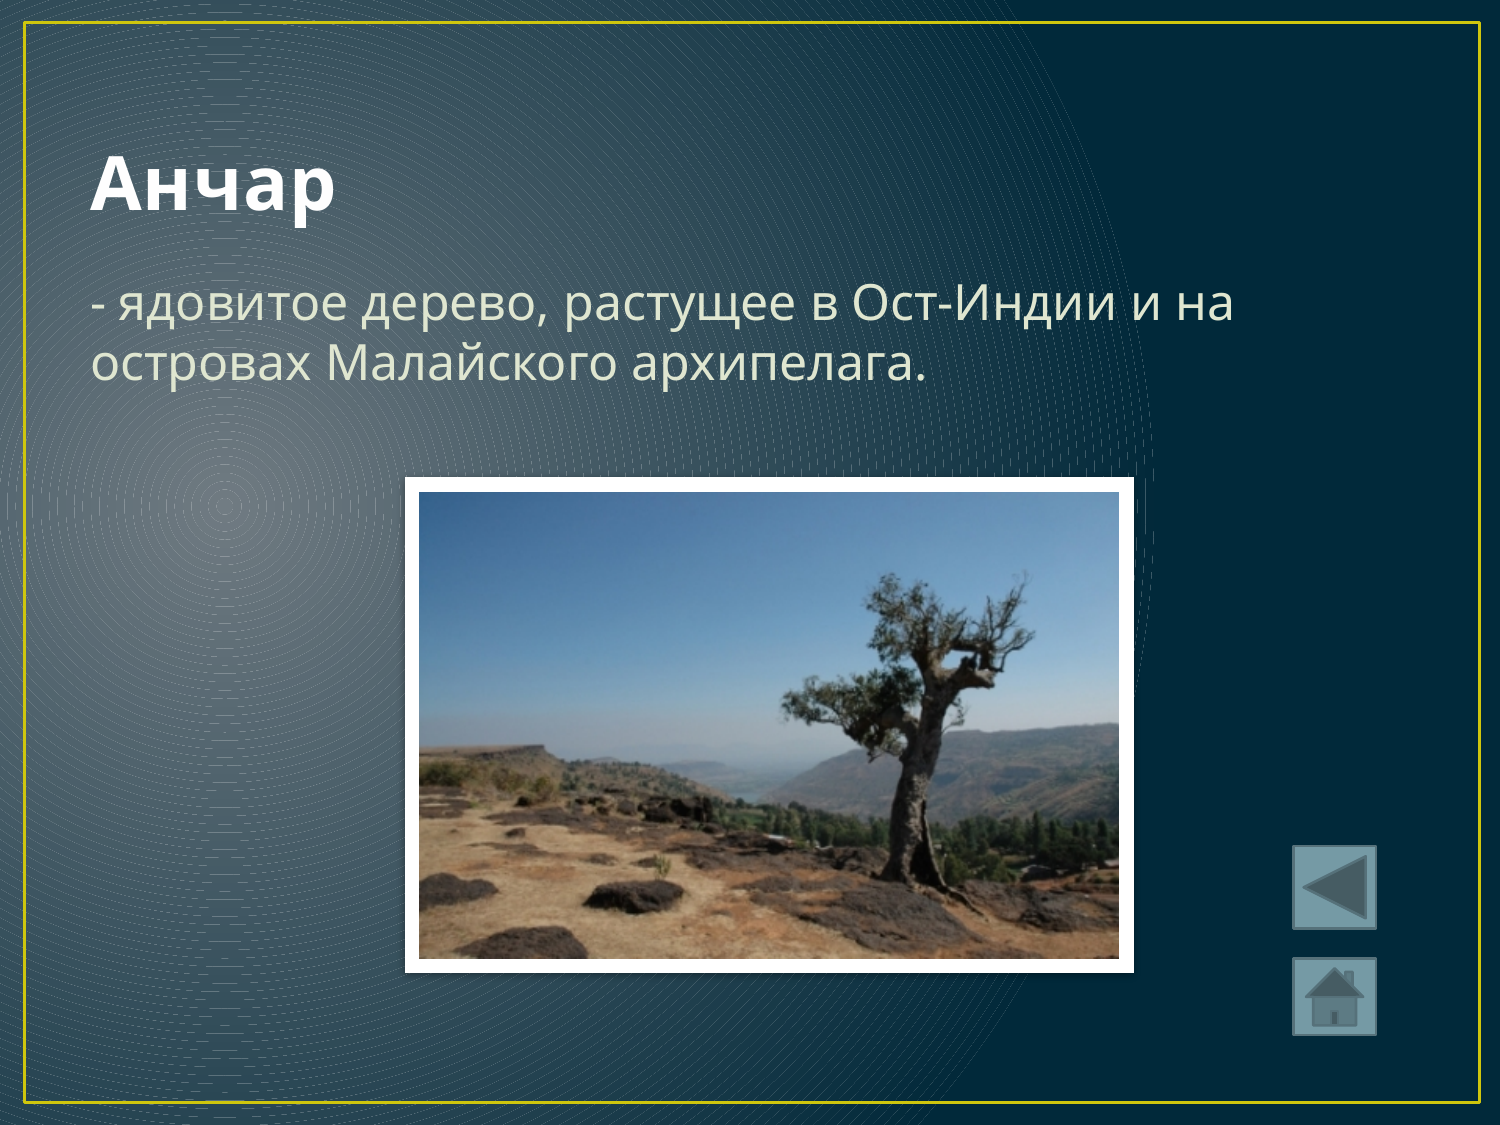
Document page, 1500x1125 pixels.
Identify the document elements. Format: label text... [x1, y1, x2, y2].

title Анчар [75, 45, 1425, 233]
list - ядовитое дерево, растущее в Ост-Индии и на островах Малайского архипелага. [75, 262, 1425, 1005]
picture [418, 491, 1120, 960]
text_box [1292, 957, 1377, 1036]
text_box [1292, 845, 1377, 930]
